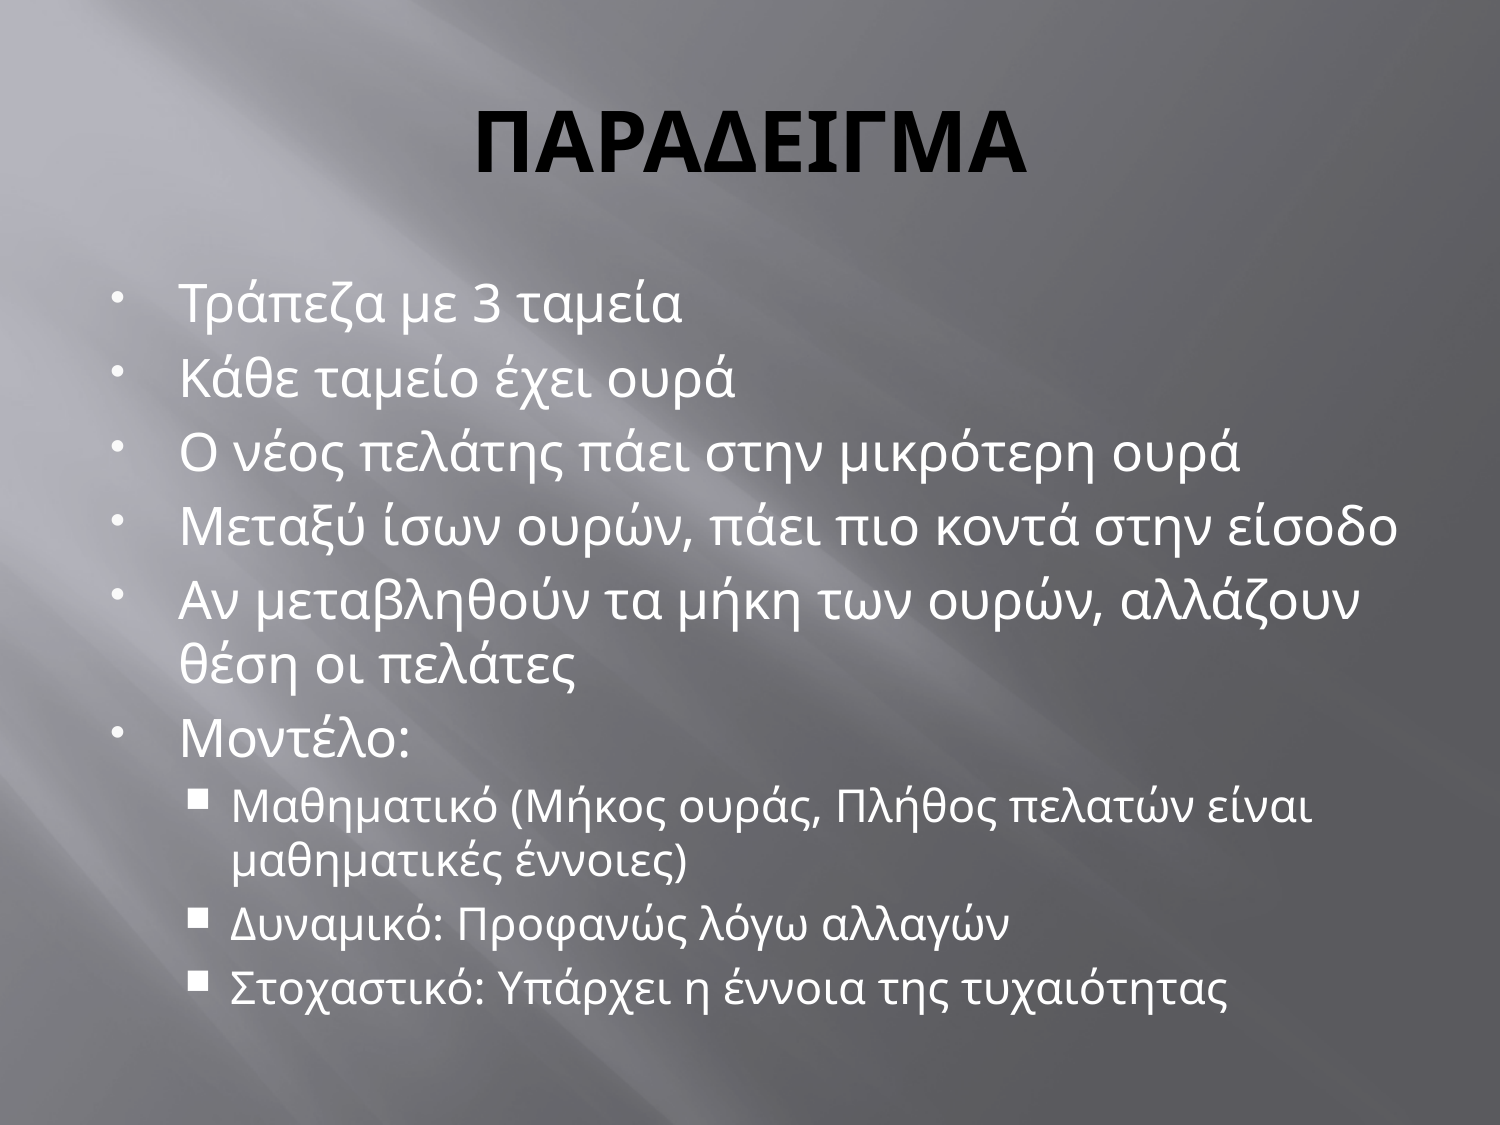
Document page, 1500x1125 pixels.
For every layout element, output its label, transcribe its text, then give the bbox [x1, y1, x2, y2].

list Τράπεζα με 3 ταμεία Κάθε ταμείο έχει ουρά Ο νέος πελάτης πάει στην μικρότερη ουρά Μεταξύ ίσων ουρών, πάει πιο κοντά στην είσοδο Αν μεταβληθούν τα μήκη των ουρών, αλλάζουν θέση οι πελάτες Μοντέλο: Μαθηματικό (Μήκος ουράς, Πλήθος πελατών είναι μαθηματικές έννοιες) Δυναμικό: Προφανώς λόγω αλλαγών Στοχαστικό: Υπάρχει η έννοια της τυχαιότητας [75, 262, 1425, 1035]
title ΠΑΡΑΔΕΙΓΜΑ [75, 45, 1425, 233]
